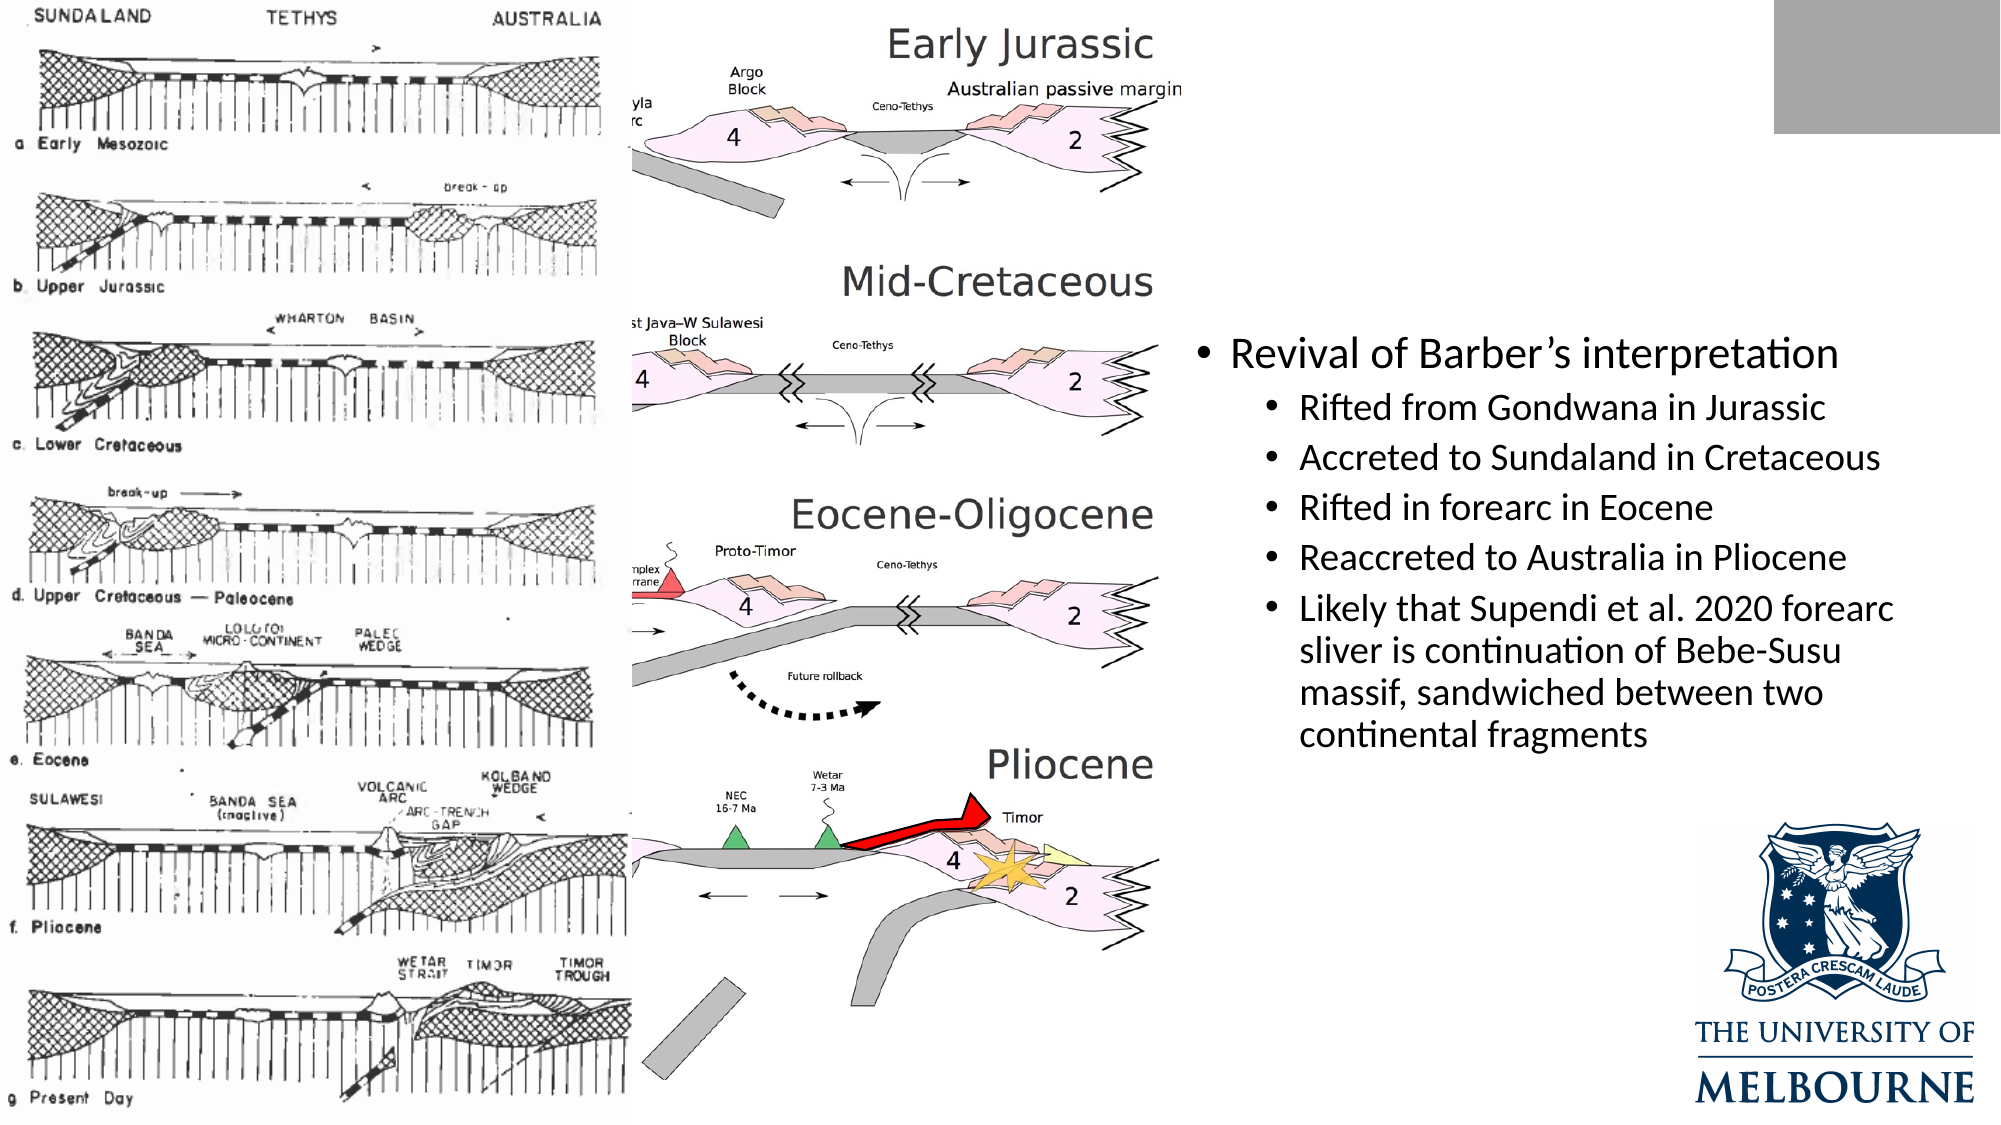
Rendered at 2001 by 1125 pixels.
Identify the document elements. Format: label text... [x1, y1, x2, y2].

picture [0, 0, 1182, 1125]
picture [1695, 822, 1974, 1103]
list Revival of Barber’s interpretation Rifted from Gondwana in Jurassic Accreted to Sundaland in Cretaceous Rifted in forearc in Eocene Reaccreted to Australia in Pliocene Likely that Supendi et al. 2020 forearc sliver is continuation of Bebe-Susu massif, sandwiched between two continental fragments [1182, 322, 1919, 880]
